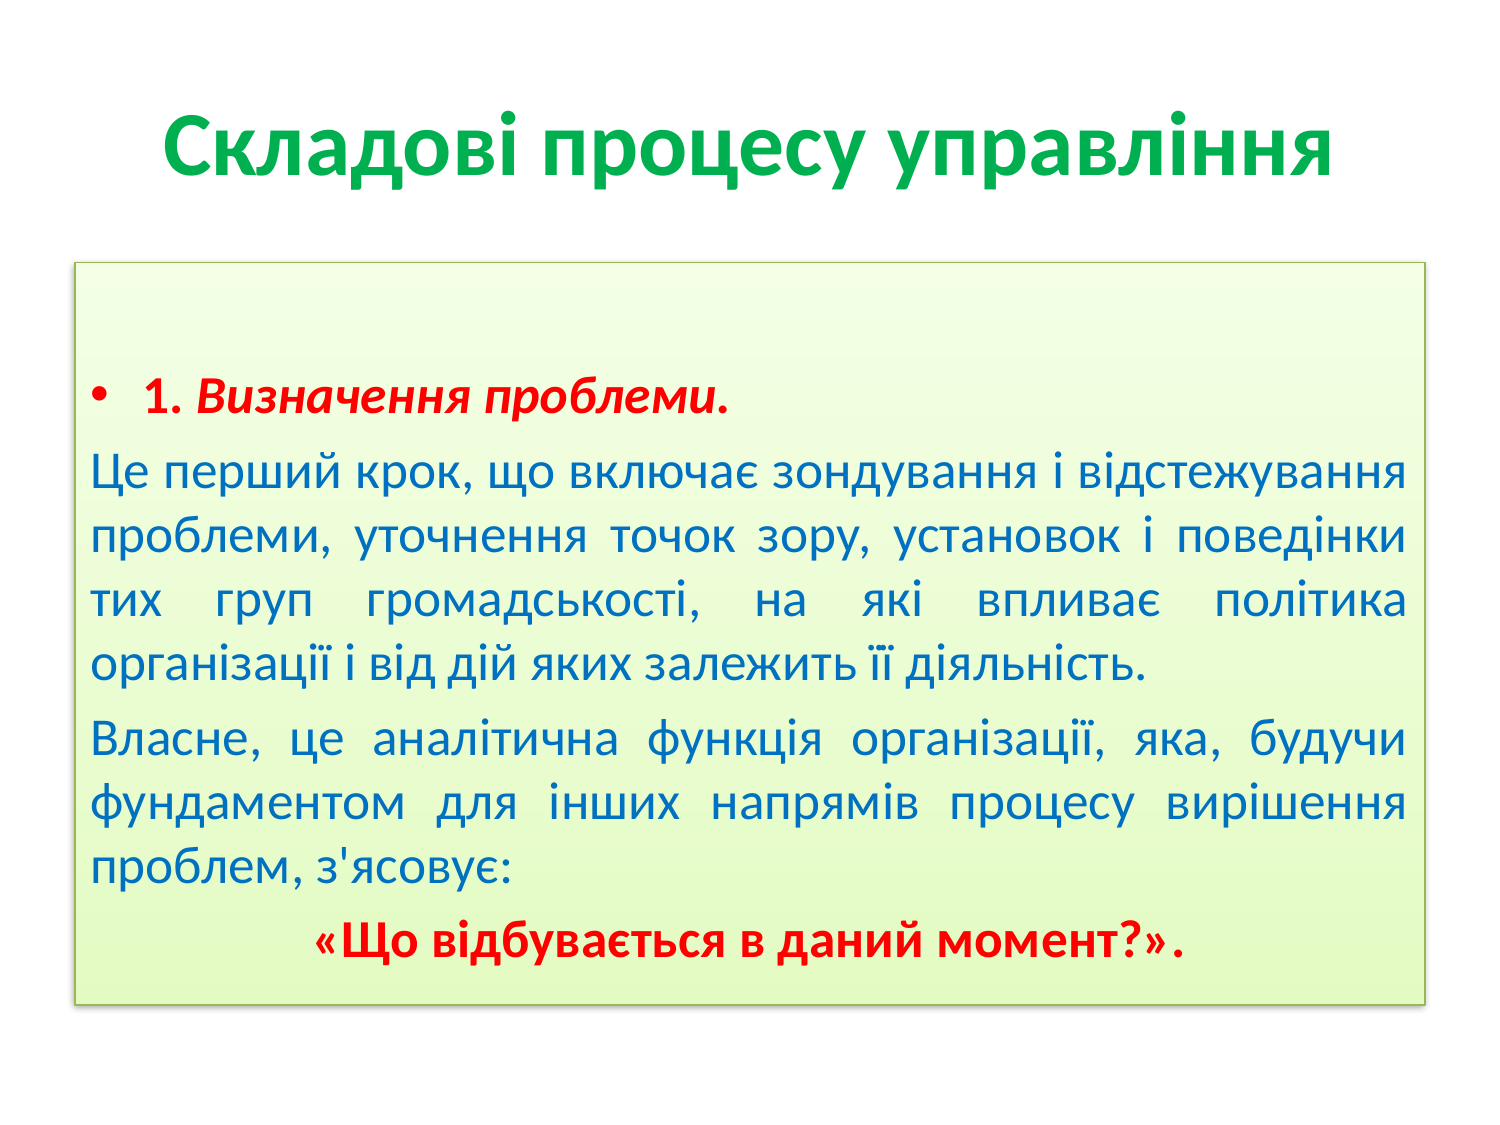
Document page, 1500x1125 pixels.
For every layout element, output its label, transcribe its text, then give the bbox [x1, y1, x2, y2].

list 1. Визначення проблеми. Це перший крок, що включає зондування і відстежування проблеми, уточнення точок зору, установок і поведінки тих груп громадськості, на які впливає політика організації і від дій яких залежить її діяльність. Власне, це аналітична функція організації, яка, будучи фундаментом для інших напрямів процесу вирішення проблем, з'ясовує: «Що відбувається в даний момент?». [74, 262, 1426, 1006]
title Складові процесу управління [75, 45, 1425, 233]
